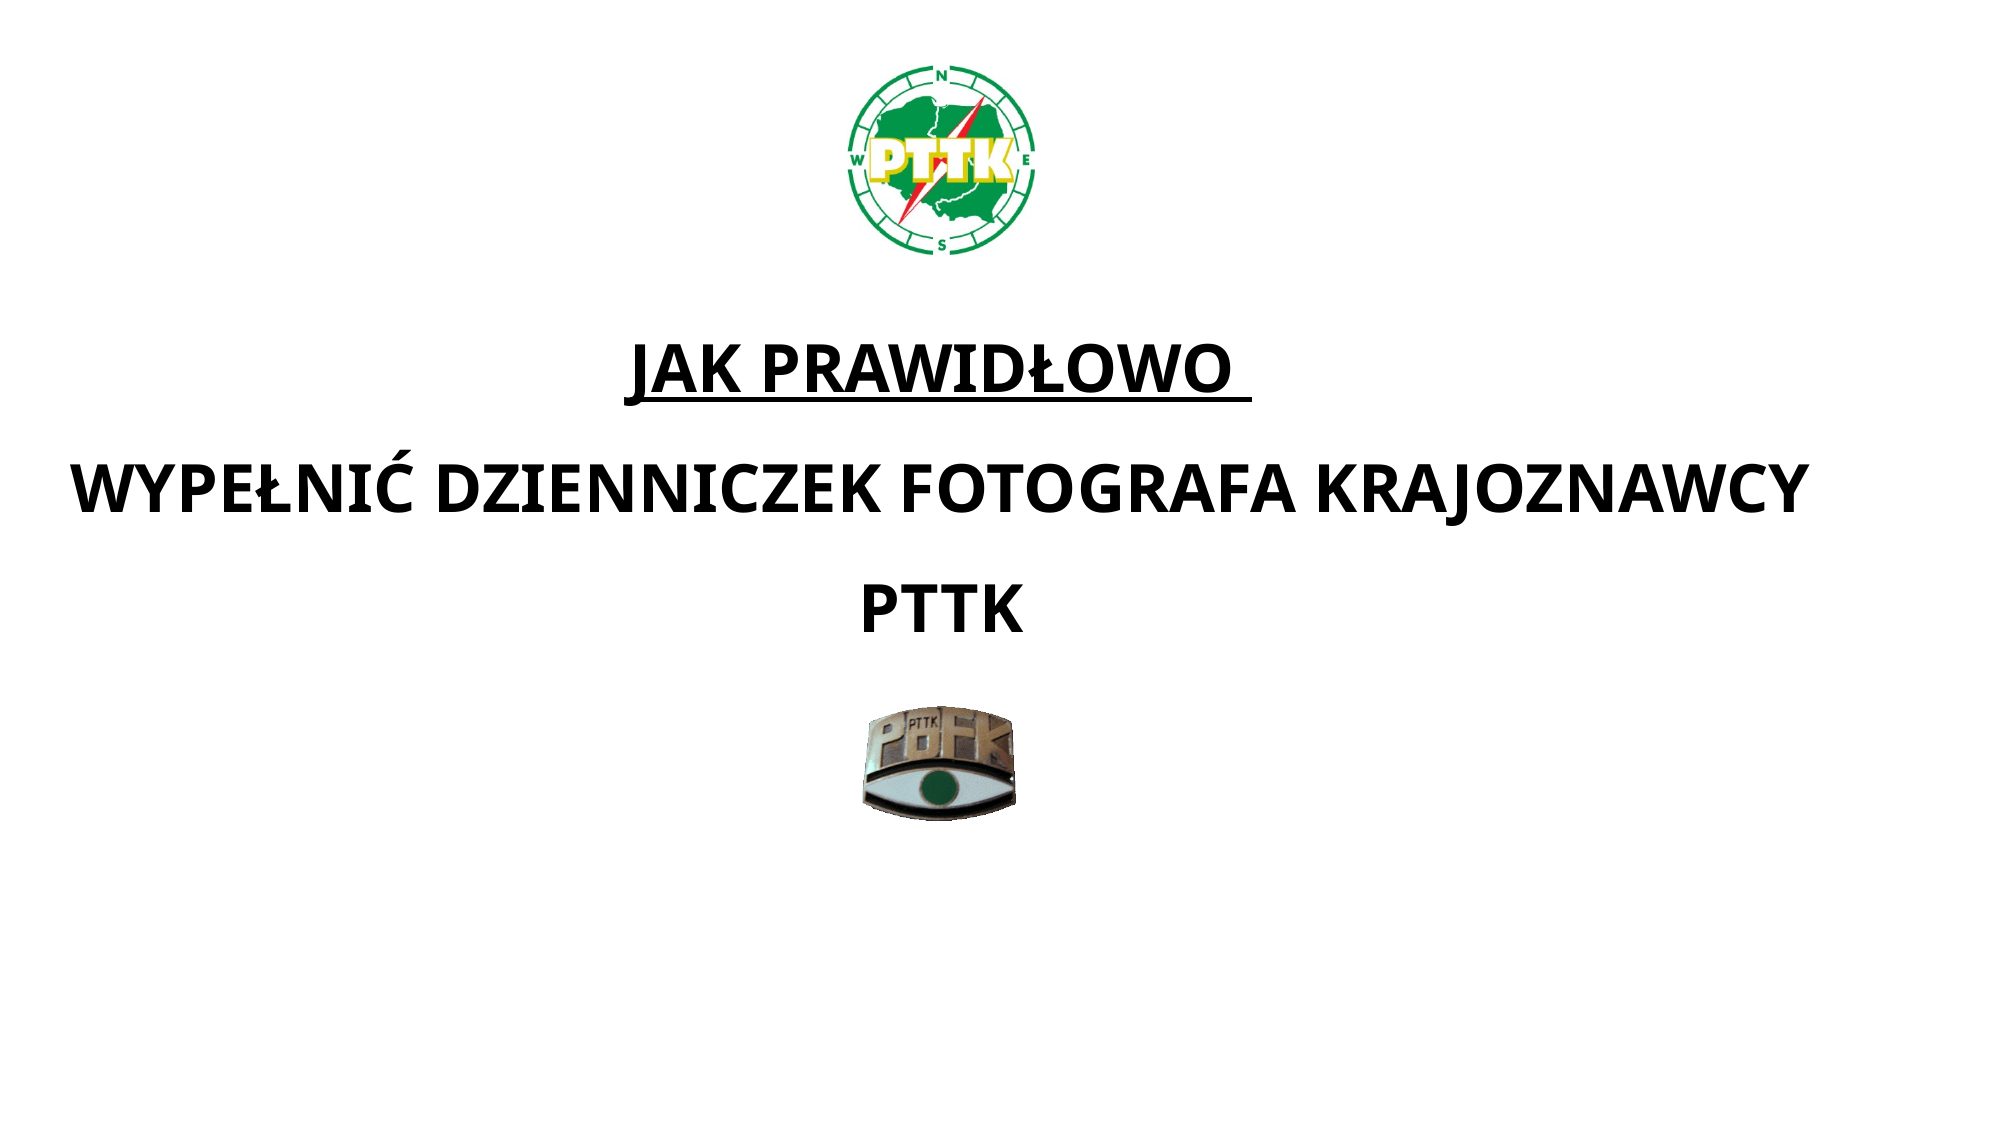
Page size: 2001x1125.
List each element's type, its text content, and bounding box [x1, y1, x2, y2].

picture [847, 65, 1035, 255]
picture [847, 704, 1041, 835]
text_box Jak prawidłowo wypełnić dzienniczek fotografa krajoznawcy PTTK [55, 278, 1827, 653]
